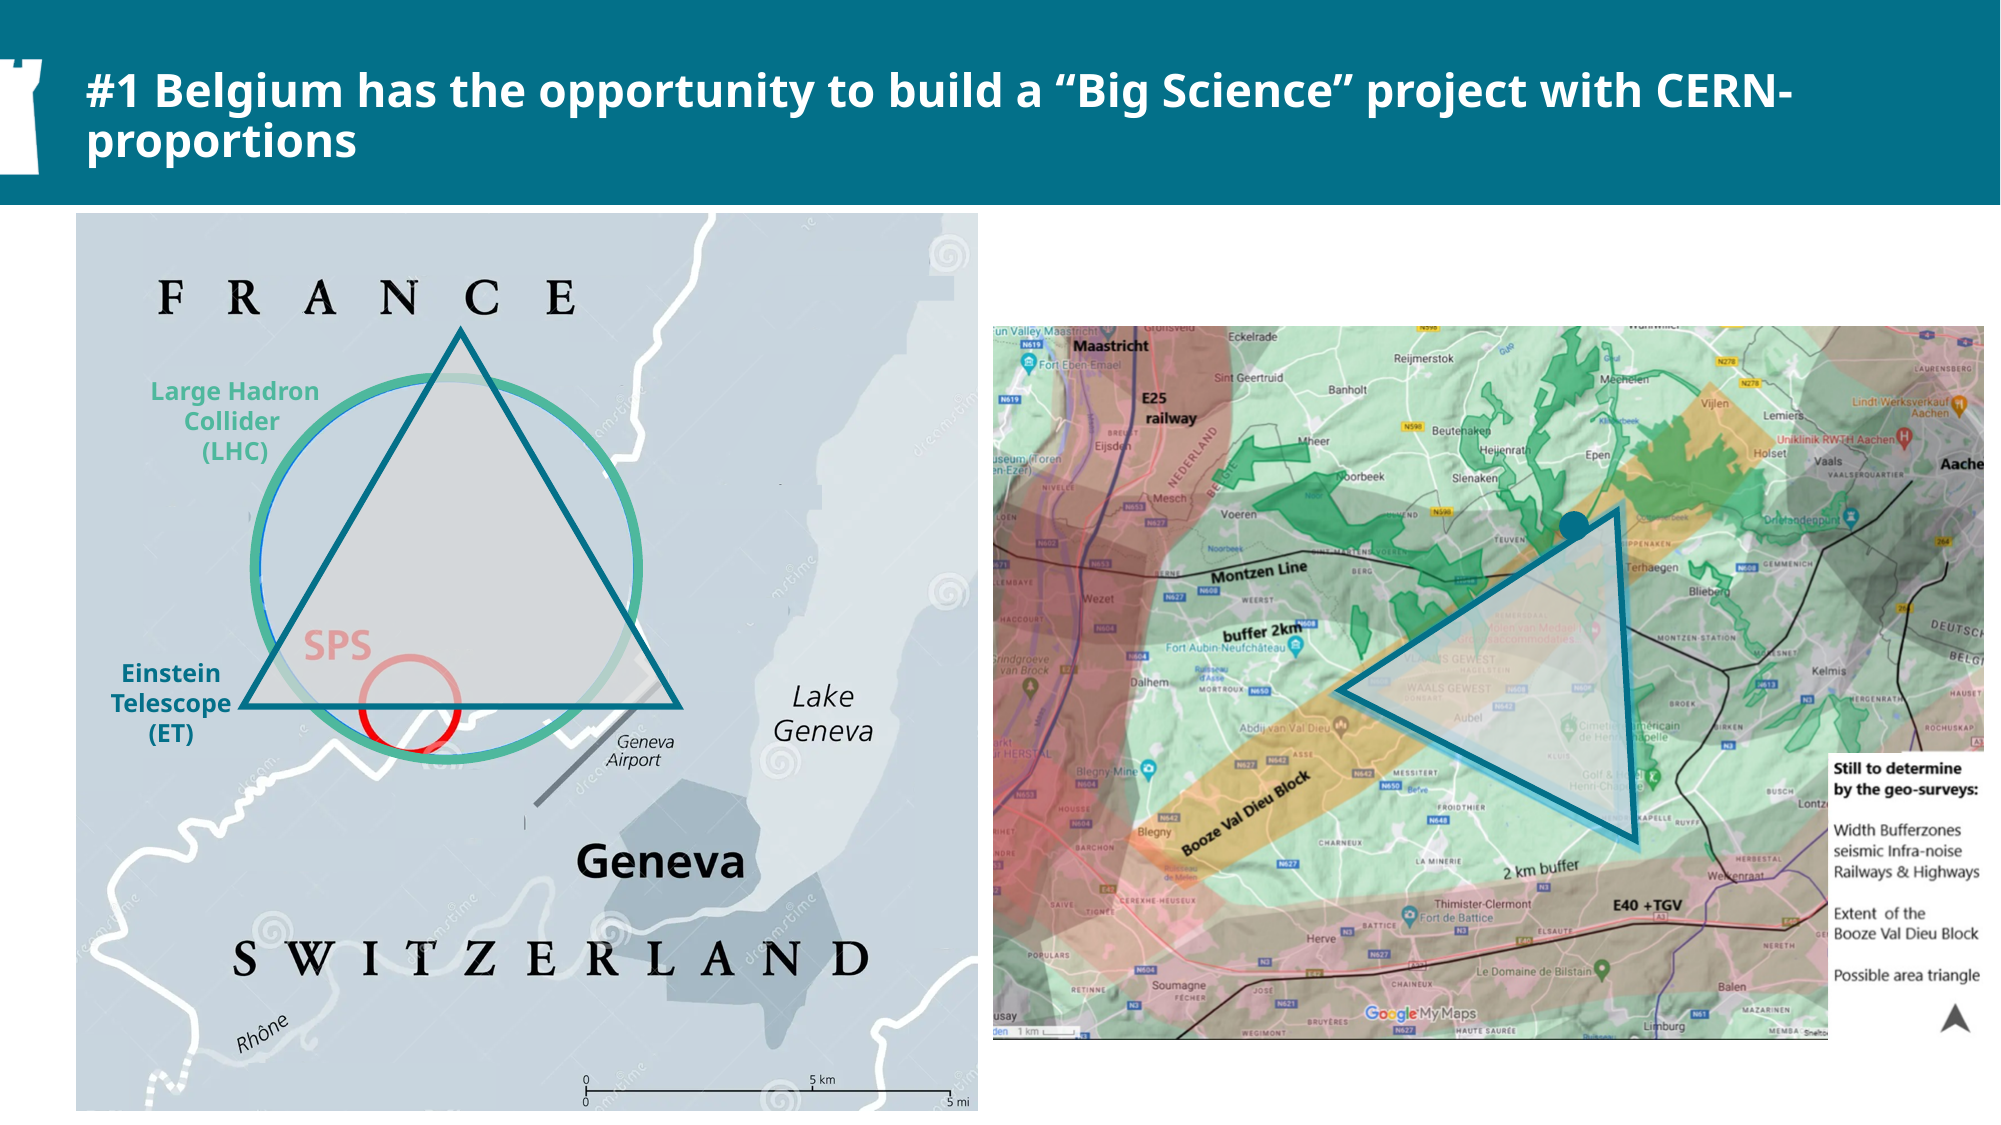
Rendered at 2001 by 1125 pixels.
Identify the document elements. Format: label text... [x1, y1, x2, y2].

picture [0, 60, 42, 174]
picture [993, 326, 1985, 1040]
text_box Einstein Telescope (ET) [70, 650, 76, 756]
picture [76, 213, 978, 1111]
list #1 Belgium has the opportunity to build a “Big Science” project with CERN-proportions [70, 59, 1903, 175]
